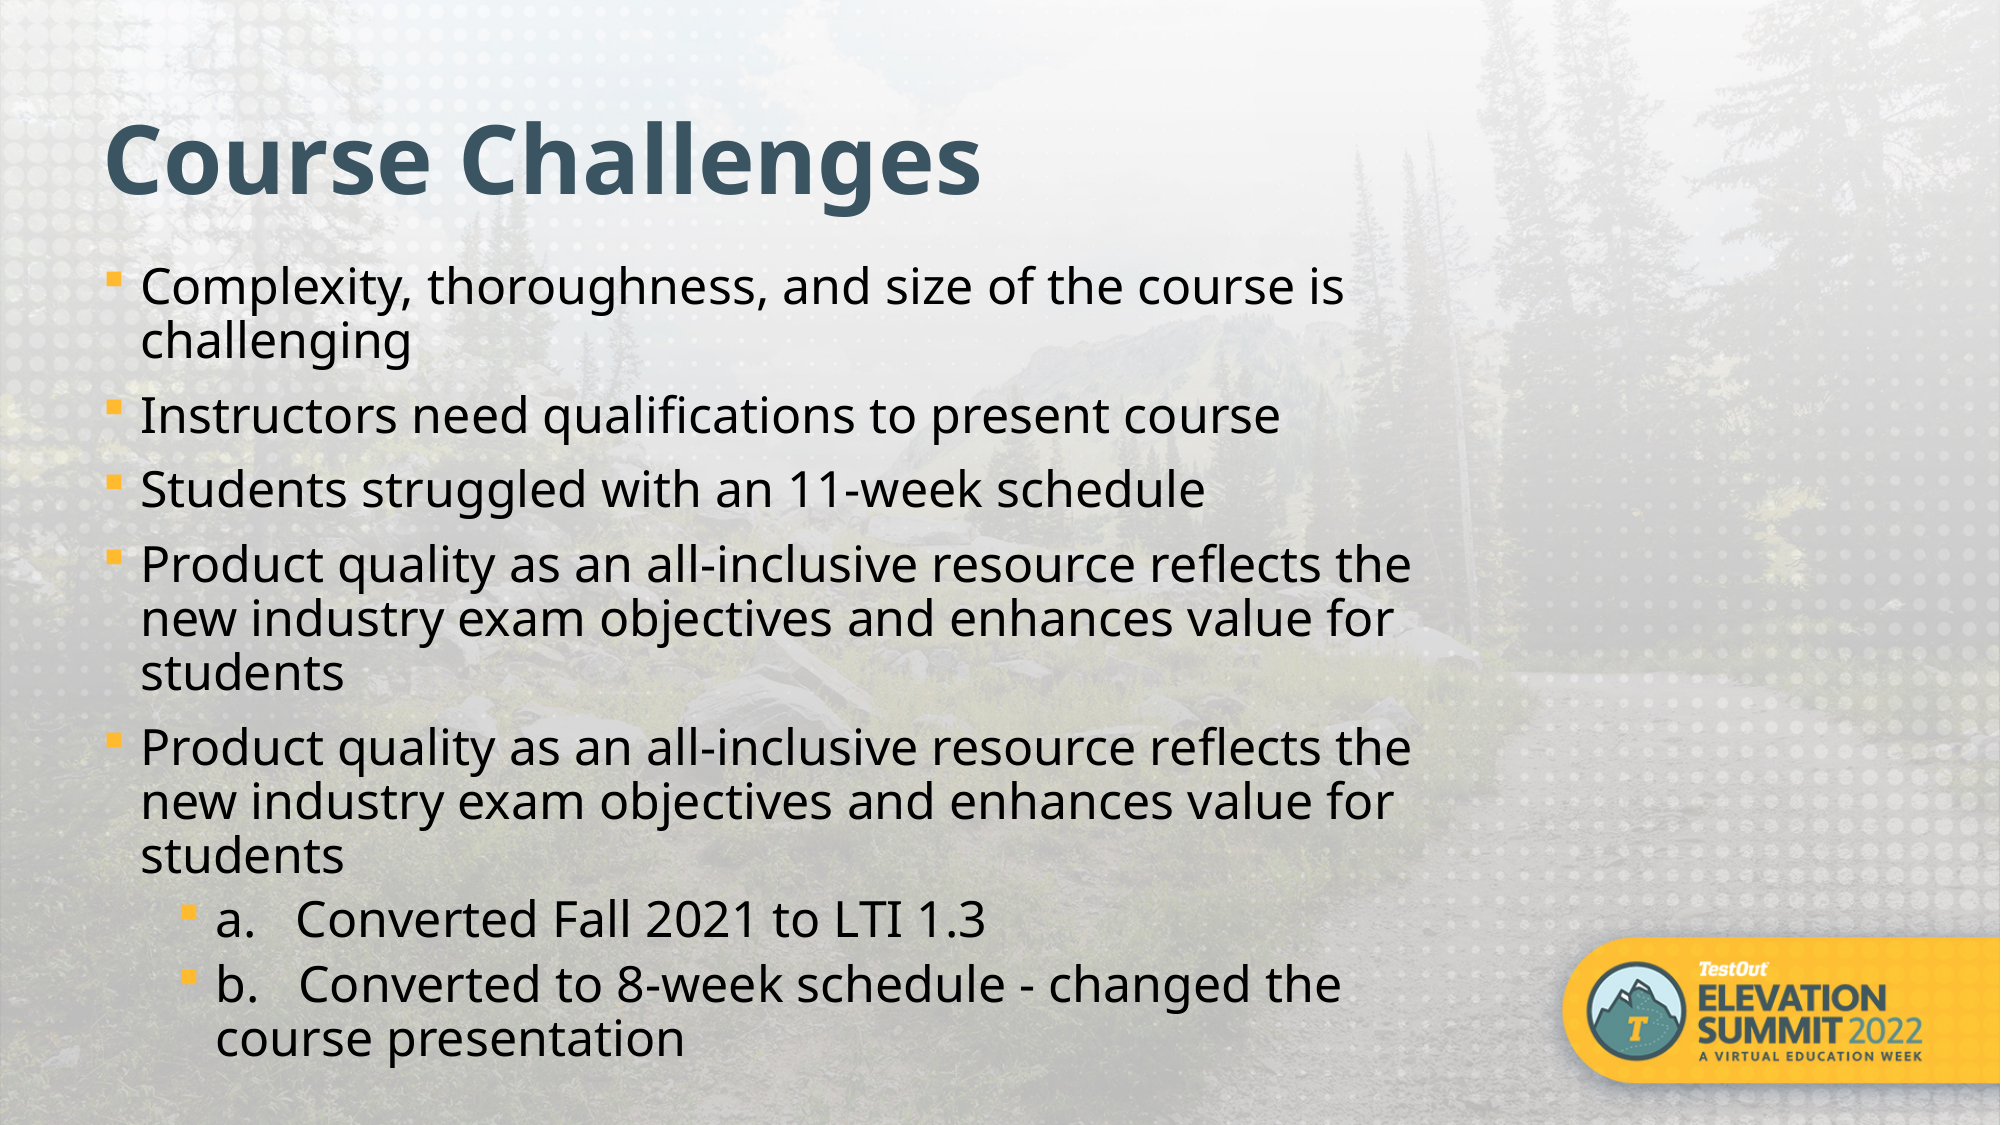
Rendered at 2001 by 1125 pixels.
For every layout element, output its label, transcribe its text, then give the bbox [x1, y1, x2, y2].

picture [0, 0, 2000, 1125]
list Complexity, thoroughness, and size of the course is challenging Instructors need qualifications to present course Students struggled with an 11-week schedule Product quality as an all-inclusive resource reflects the new industry exam objectives and enhances value for students Product quality as an all-inclusive resource reflects the new industry exam objectives and enhances value for students a. Converted Fall 2021 to LTI 1.3 b. Converted to 8-week schedule - changed the course presentation [87, 253, 1476, 1080]
list Course Challenges [87, 104, 1409, 210]
